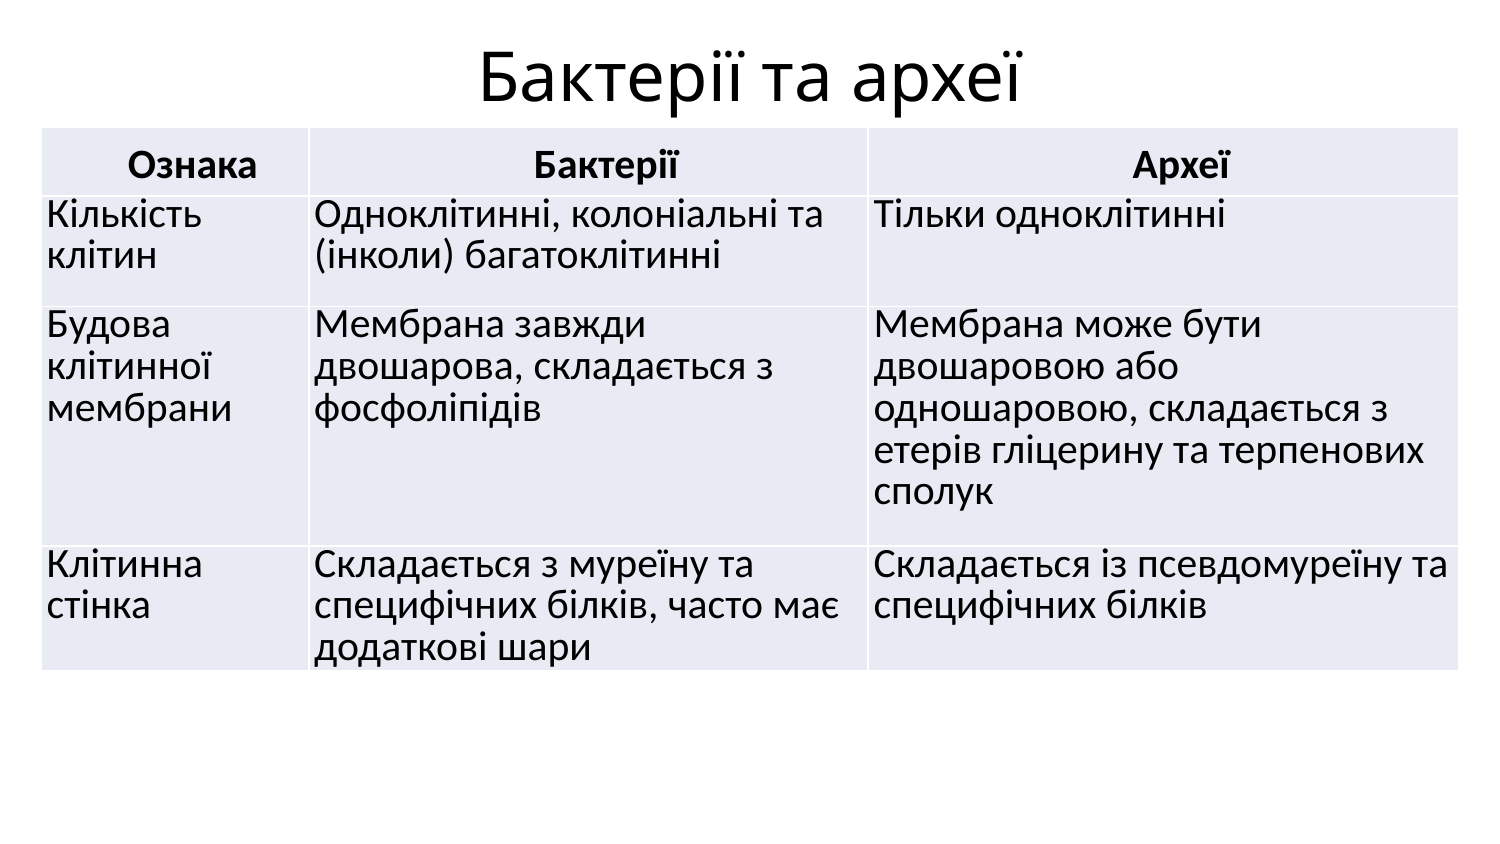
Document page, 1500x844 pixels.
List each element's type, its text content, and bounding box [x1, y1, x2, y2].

table_cell Одноклітинні, колоніальні та (інколи) багатоклітинні [310, 197, 867, 306]
table_cell Клітинна стінка [42, 547, 308, 670]
table_cell Складається із псевдомуреїну та специфічних білків [869, 547, 1458, 670]
table_cell Мембрана завжди двошарова, складається з фосфоліпідів [310, 307, 867, 545]
table_cell Тільки одноклітинні [869, 197, 1458, 306]
title Бактерії та археї [103, 33, 1397, 124]
table_header Ознака [42, 128, 308, 195]
table_cell Будова клітинної мембрани [42, 307, 308, 545]
table_cell Кількість клітин [42, 197, 308, 306]
table_cell Мембрана може бути двошаровою або одношаровою, складається з етерів гліцерину та терпенових сполук [869, 307, 1458, 545]
table_header Бактерії [310, 128, 867, 195]
table_cell Складається з муреїну та специфічних білків, часто має додаткові шари [310, 547, 867, 670]
table_header Археї [869, 128, 1458, 195]
